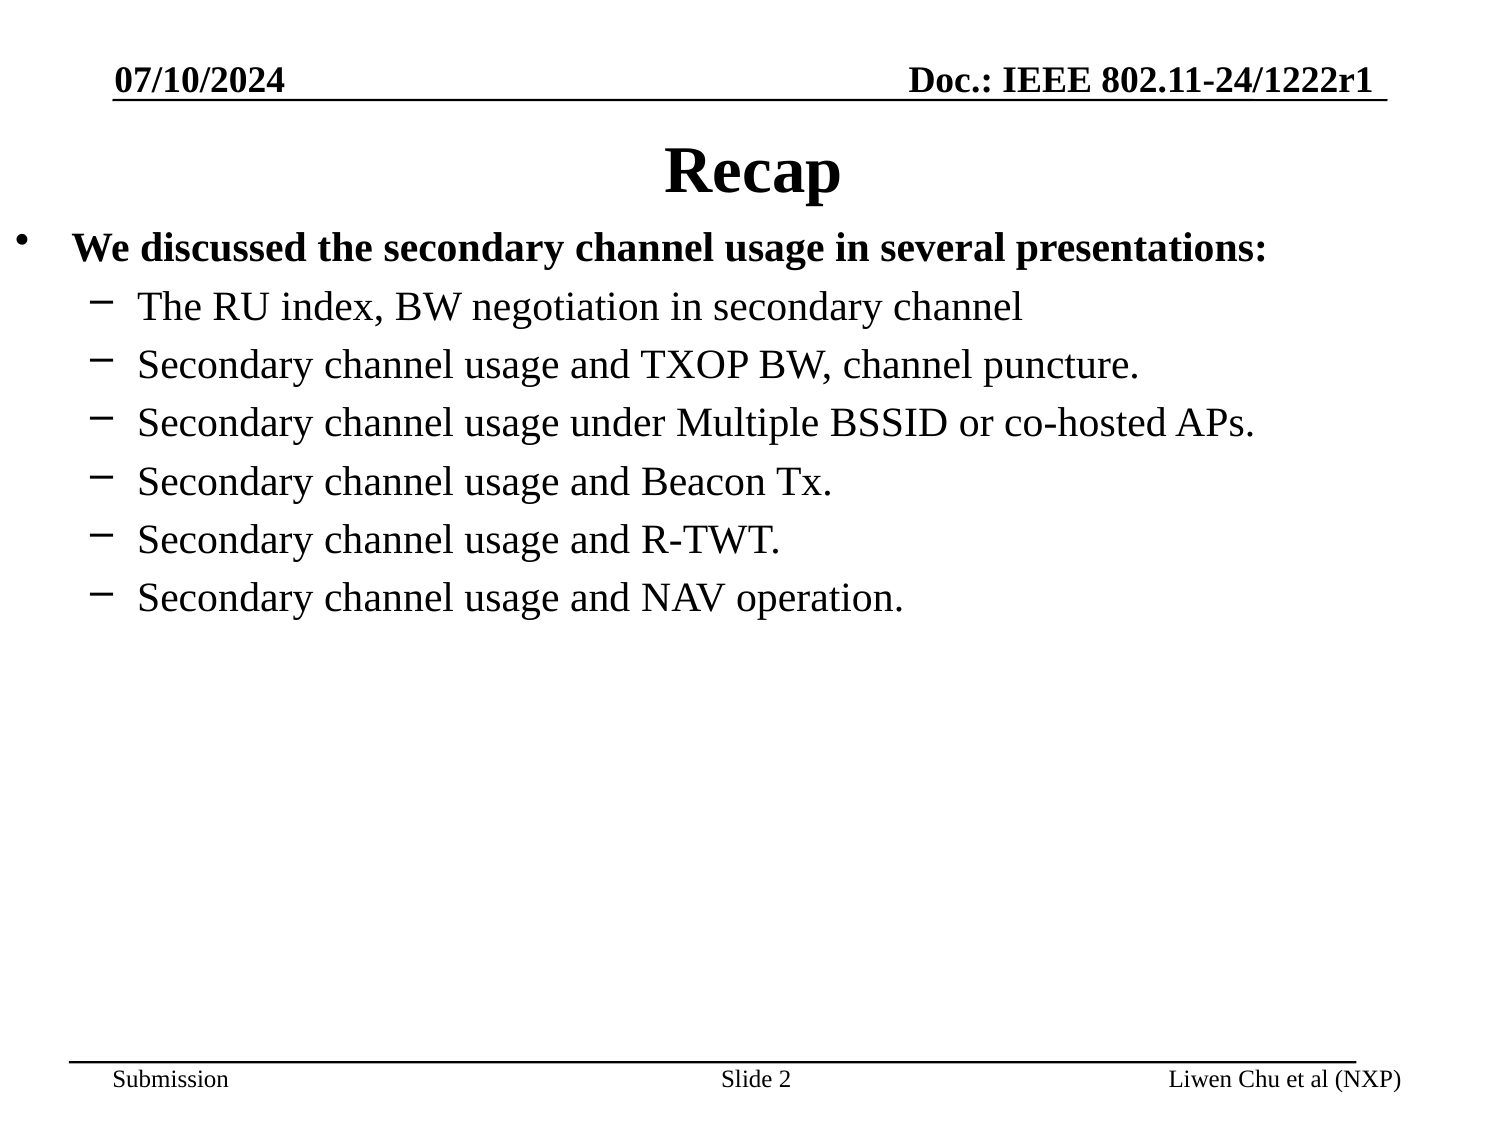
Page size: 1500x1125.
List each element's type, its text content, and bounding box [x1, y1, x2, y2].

footer Liwen Chu et al (NXP) [1165, 1061, 1402, 1093]
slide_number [114, 54, 288, 101]
slide_number Slide 2 [712, 1061, 800, 1093]
title Recap [3, 114, 1500, 212]
list We discussed the secondary channel usage in several presentations: The RU index, BW negotiation in secondary channel Secondary channel usage and TXOP BW, channel puncture. Secondary channel usage under Multiple BSSID or co-hosted APs. Secondary channel usage and Beacon Tx. Secondary channel usage and R-TWT. Secondary channel usage and NAV operation. [0, 212, 1500, 738]
